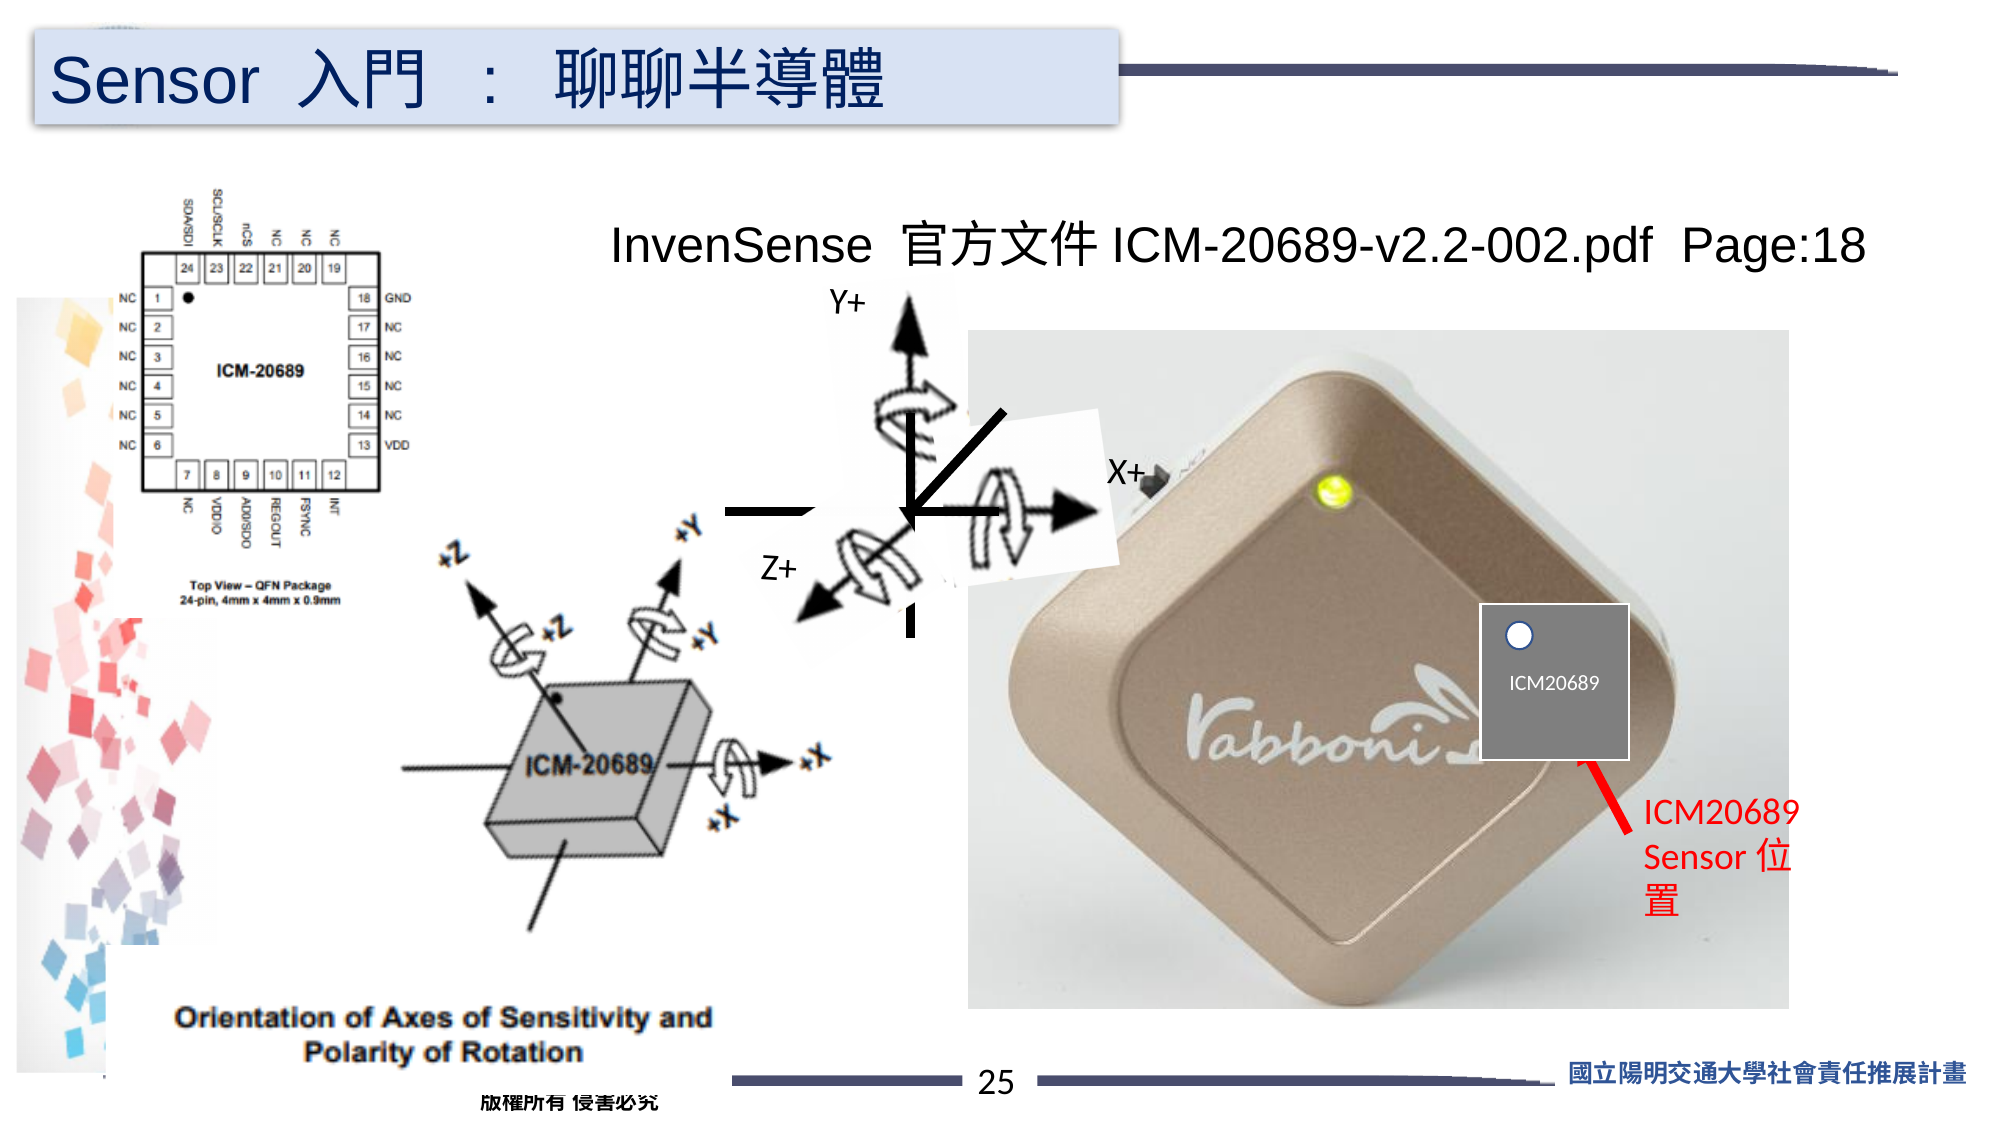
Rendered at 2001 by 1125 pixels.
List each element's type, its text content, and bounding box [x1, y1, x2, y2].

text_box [725, 267, 1172, 681]
text_box Sensor 入門 : 聊聊半導體 [34, 29, 1119, 125]
text_box ICM20689 Sensor位置 [1628, 779, 1839, 1020]
picture [17, 160, 962, 1095]
picture [50, 125, 189, 129]
picture [968, 330, 1789, 1009]
picture [50, 22, 189, 29]
picture [1119, 59, 1901, 80]
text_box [1576, 735, 1629, 834]
text_box InvenSense 官方文件ICM-20689-v2.2-002.pdf Page:18 [594, 211, 2000, 363]
picture [1038, 1072, 1559, 1090]
